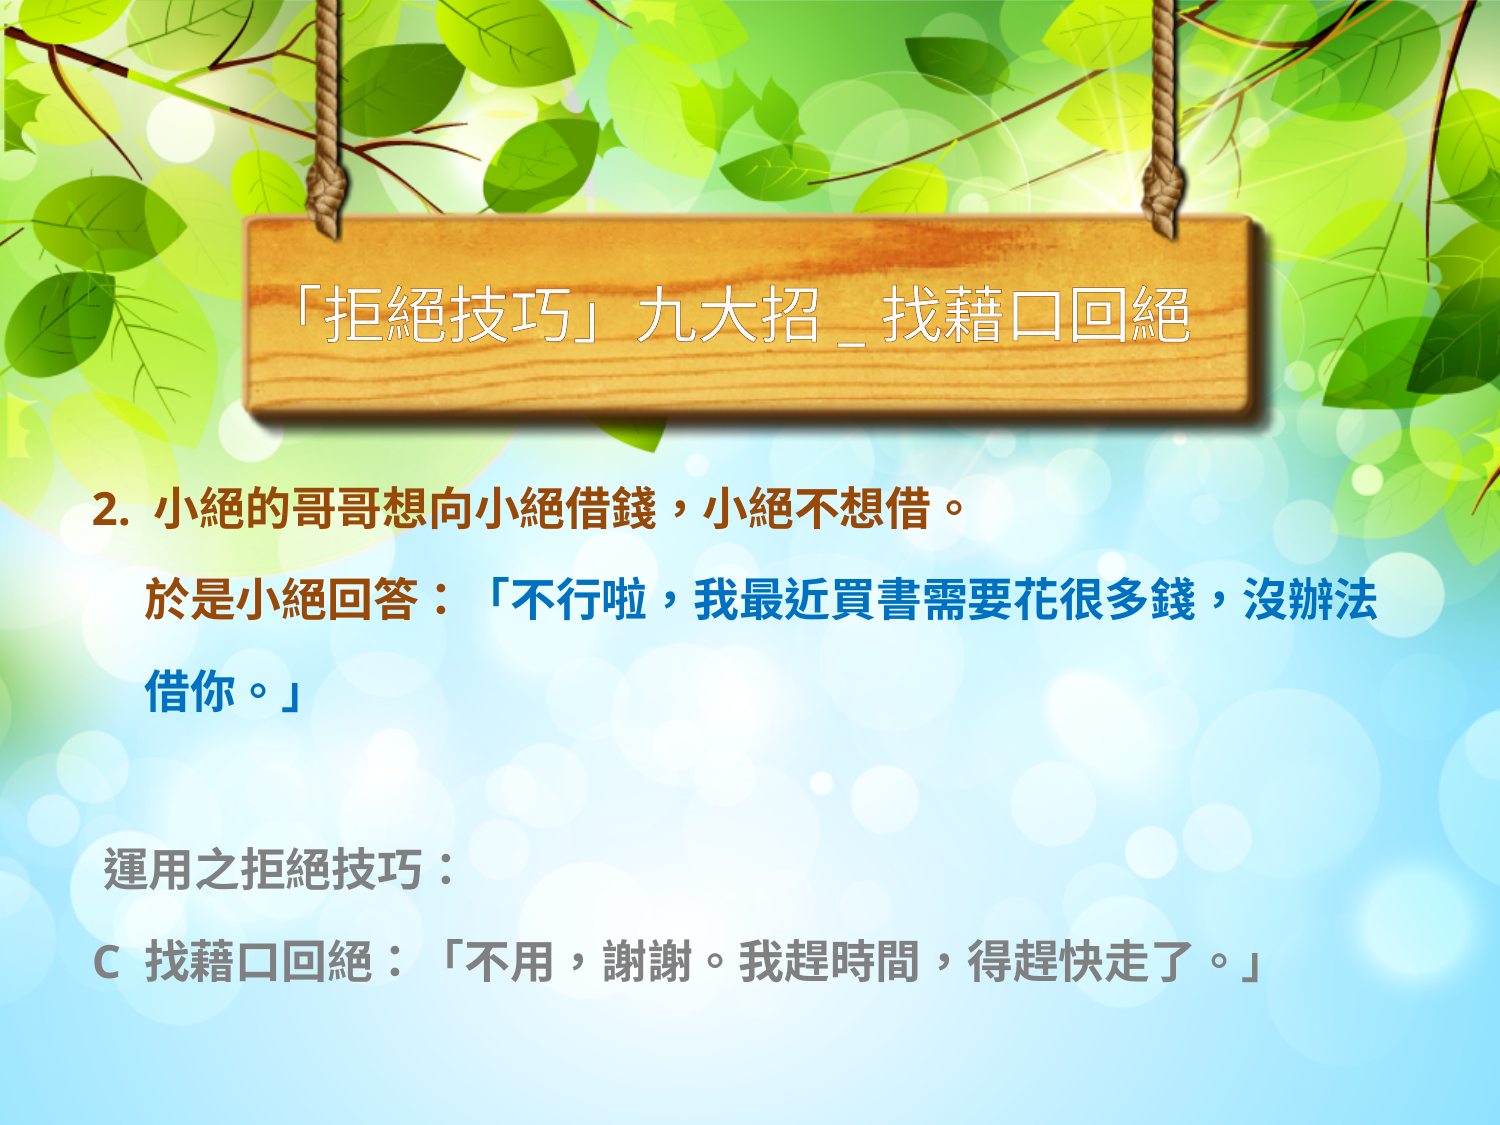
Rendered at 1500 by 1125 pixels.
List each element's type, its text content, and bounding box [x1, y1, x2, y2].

text_box 2. 小絕的哥哥想向小絕借錢，小絕不想借。 於是小絕回答：「不行啦，我最近買書需要花很多錢，沒辦法 借你。」 [76, 444, 1427, 754]
text_box 運用之拒絕技巧： C 找藉口回絕：「不用，謝謝。我趕時間，得趕快走了。」 [64, 798, 1415, 1071]
text_box 「拒絕技巧」九大招_找藉口回絕 [218, 267, 1235, 358]
picture [0, 0, 1500, 1125]
